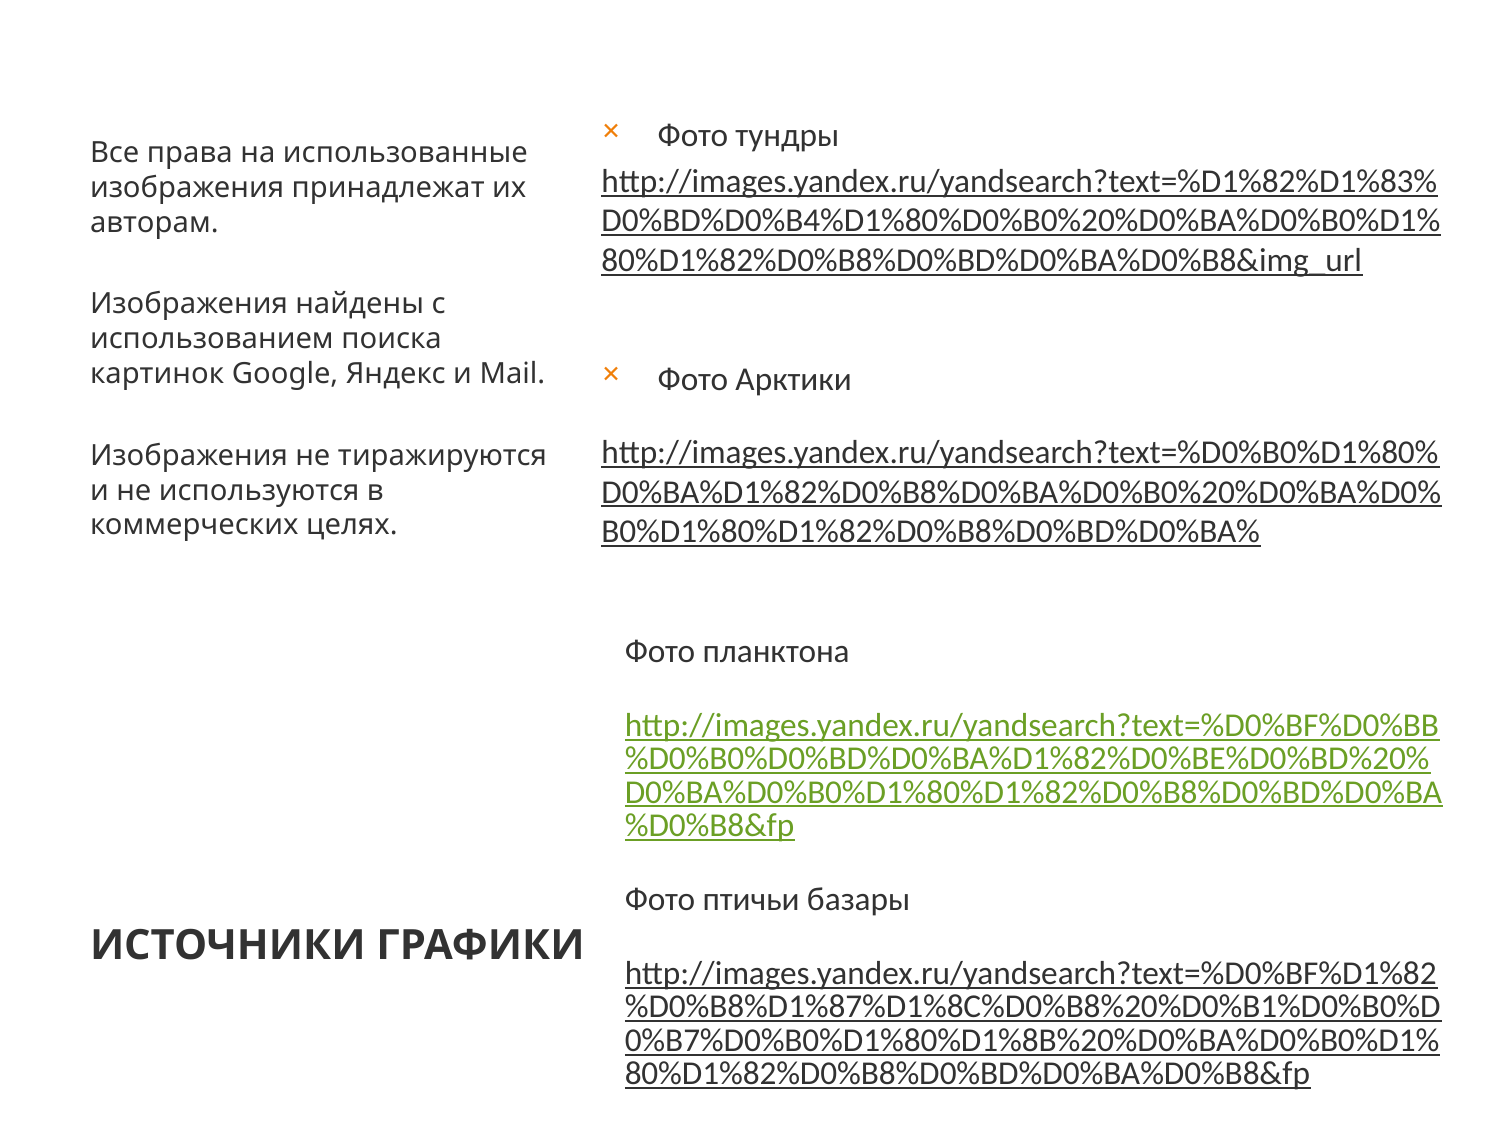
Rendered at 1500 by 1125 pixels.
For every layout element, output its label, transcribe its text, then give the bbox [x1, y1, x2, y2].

list Фото тундры http://images.yandex.ru/yandsearch?text=%D1%82%D1%83%D0%BD%D0%B4%D1%80%D0%B0%20%D0%BA%D0%B0%D1%80%D1%82%D0%B8%D0%BD%D0%BA%D0%B8&img_url Фото Арктики http://images.yandex.ru/yandsearch?text=%D0%B0%D1%80%D0%BA%D1%82%D0%B8%D0%BA%D0%B0%20%D0%BA%D0%B0%D1%80%D1%82%D0%B8%D0%BD%D0%BA% Фото планктона http://images.yandex.ru/yandsearch?text=%D0%BF%D0%BB%D0%B0%D0%BD%D0%BA%D1%82%D0%BE%D0%BD%20%D0%BA%D0%B0%D1%80%D1%82%D0%B8%D0%BD%D0%BA%D0%B8&fp Фото птичьи базары http://images.yandex.ru/yandsearch?text=%D0%BF%D1%82%D0%B8%D1%87%D1%8C%D0%B8%20%D0%B1%D0%B0%D0%B7%D0%B0%D1%80%D1%8B%20%D0%BA%D0%B0%D1%80%D1%82%D0%B8%D0%BD%D0%BA%D0%B8&fp [586, 99, 1463, 1104]
title Источники графики [75, 900, 586, 986]
list Все права на использованные изображения принадлежат их авторам. Изображения найдены с использованием поиска картинок Google, Яндекс и Mail. Изображения не тиражируются и не используются в коммерческих целях. [75, 125, 569, 888]
